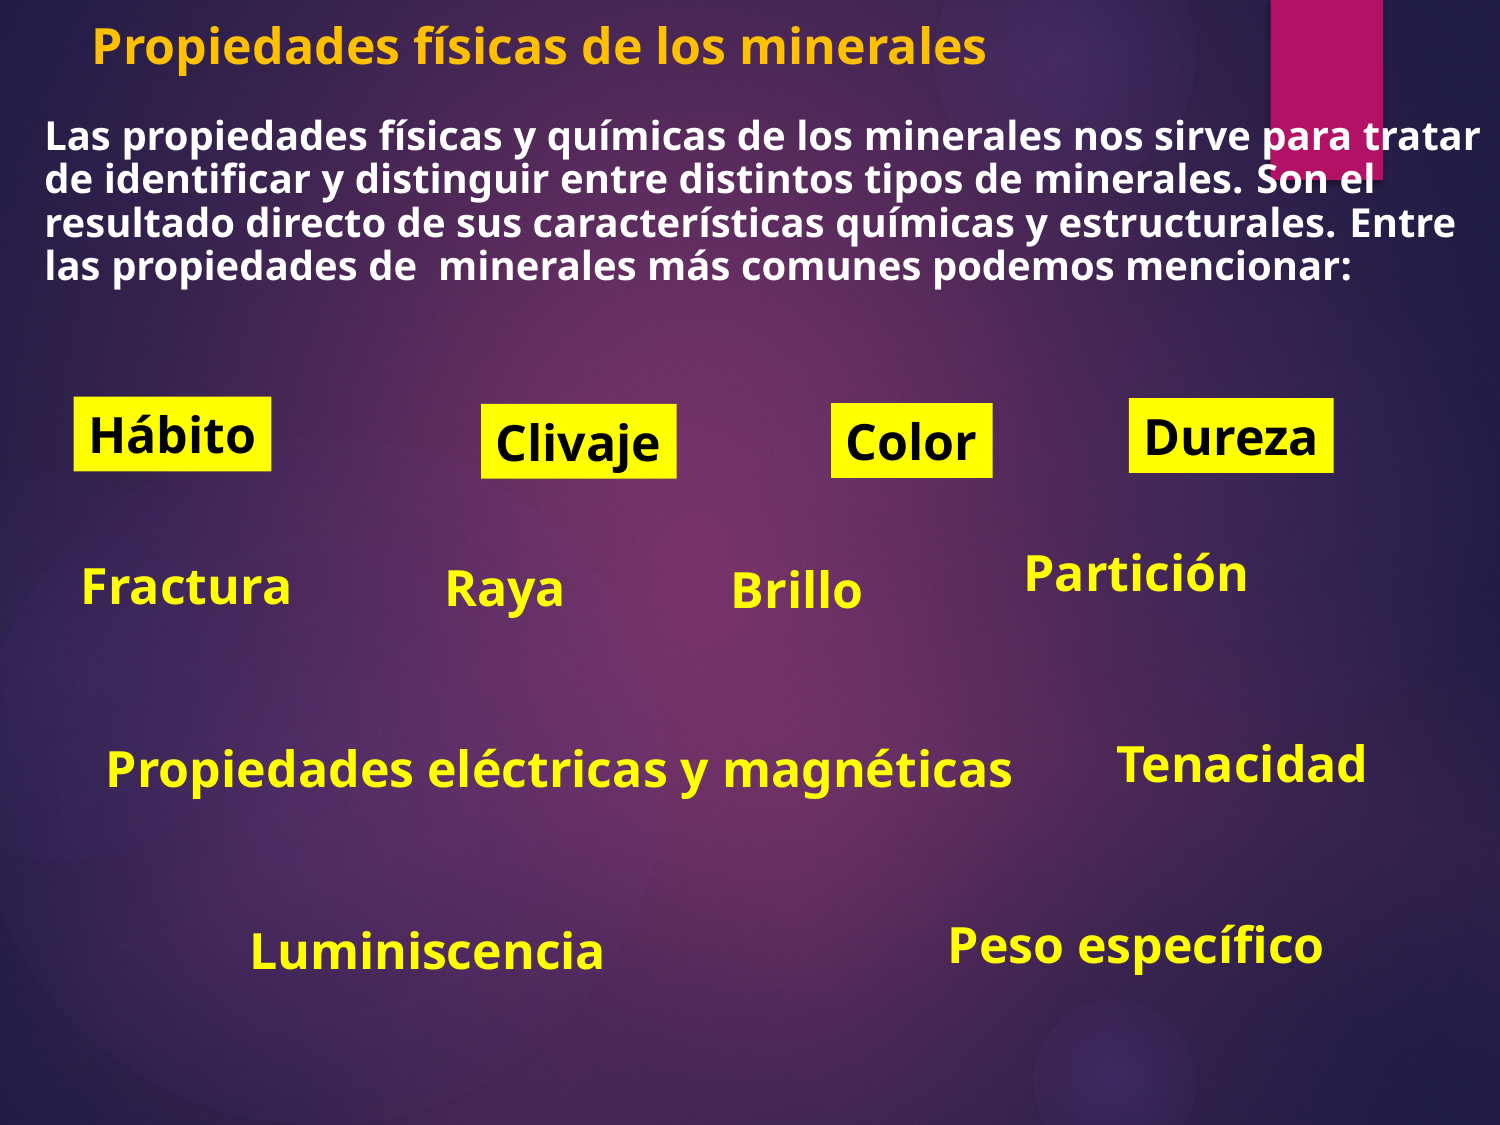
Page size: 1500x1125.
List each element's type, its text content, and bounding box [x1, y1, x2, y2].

text_box Clivaje [481, 403, 677, 479]
text_box Fractura [66, 546, 308, 622]
text_box Hábito [73, 396, 272, 472]
list Las propiedades físicas y químicas de los minerales nos sirve para tratar de identificar y distinguir entre distintos tipos de minerales. Son el resultado directo de sus características químicas y estructurales. Entre las propiedades de minerales más comunes podemos mencionar: [29, 108, 1500, 339]
text_box Luminiscencia [234, 912, 622, 987]
text_box Color [831, 403, 993, 478]
title Propiedades físicas de los minerales [76, 7, 1427, 98]
text_box Peso específico [932, 906, 1341, 982]
text_box Tenacidad [1101, 725, 1385, 801]
text_box Raya [429, 548, 582, 624]
text_box Partición [1008, 533, 1265, 609]
text_box Propiedades eléctricas y magnéticas [90, 729, 1029, 805]
text_box Dureza [1128, 398, 1334, 473]
text_box Brillo [715, 551, 879, 626]
